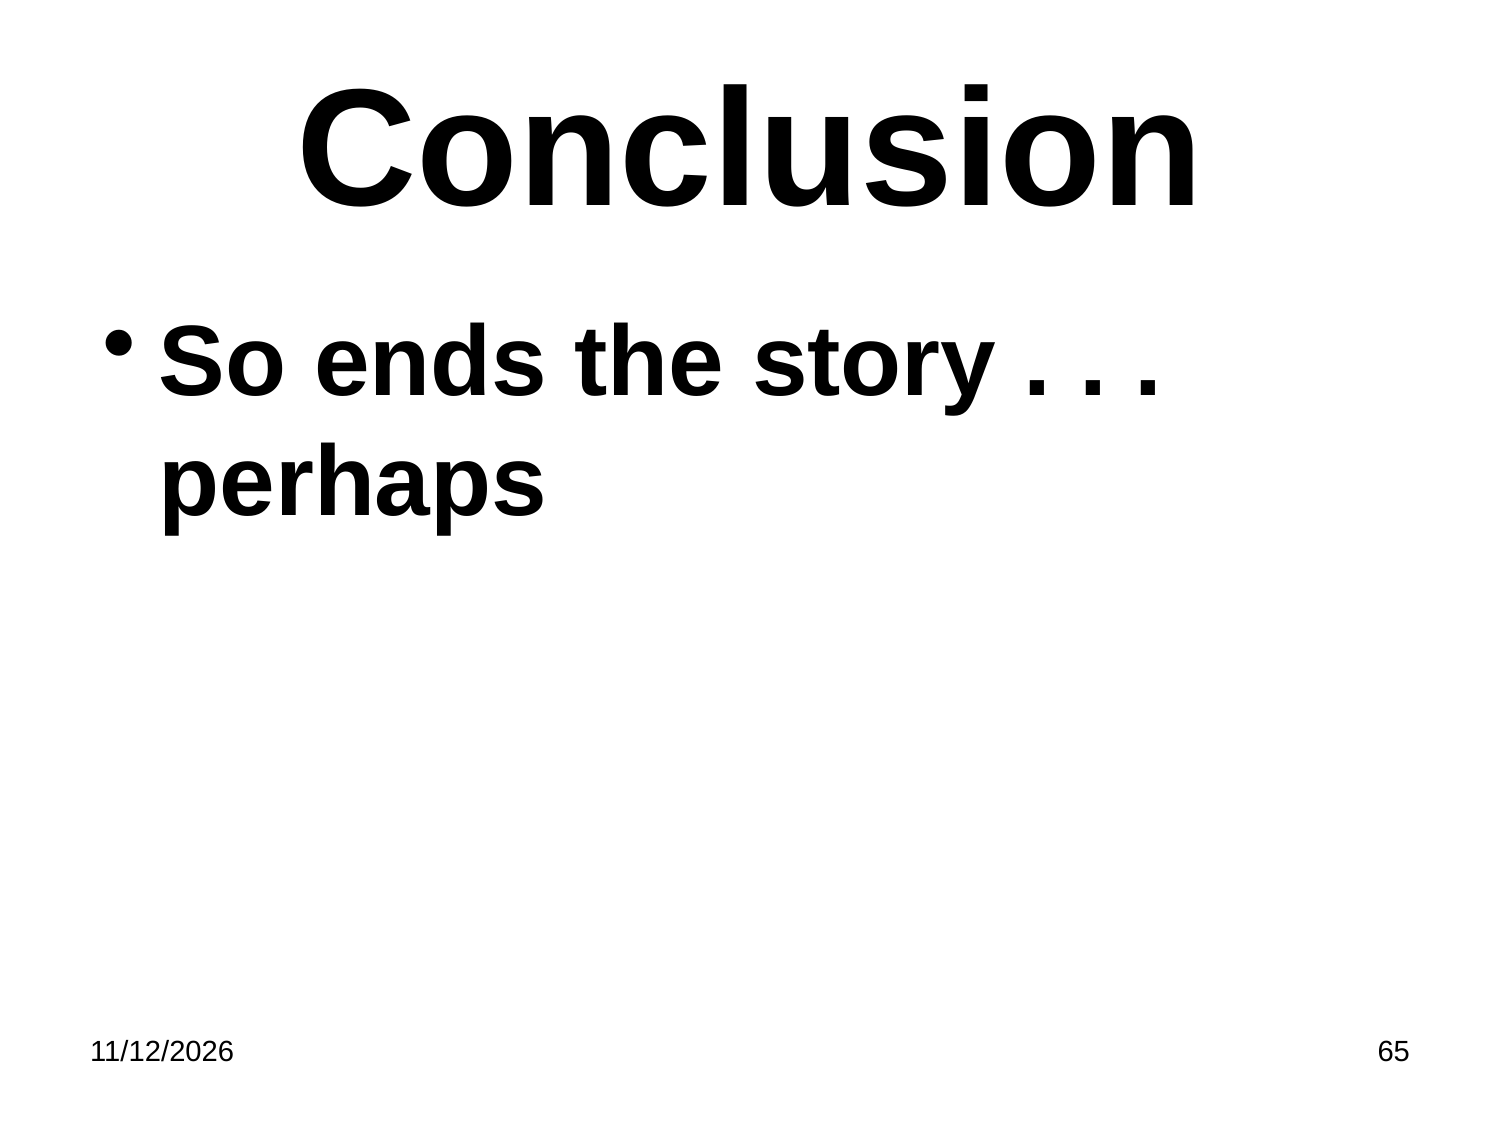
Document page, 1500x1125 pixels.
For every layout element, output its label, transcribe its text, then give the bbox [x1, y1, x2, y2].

title Conclusion [75, 45, 1425, 233]
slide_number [74, 1024, 426, 1103]
slide_number 65 [1074, 1024, 1426, 1103]
list So ends the story . . . perhaps [87, 287, 1425, 1005]
